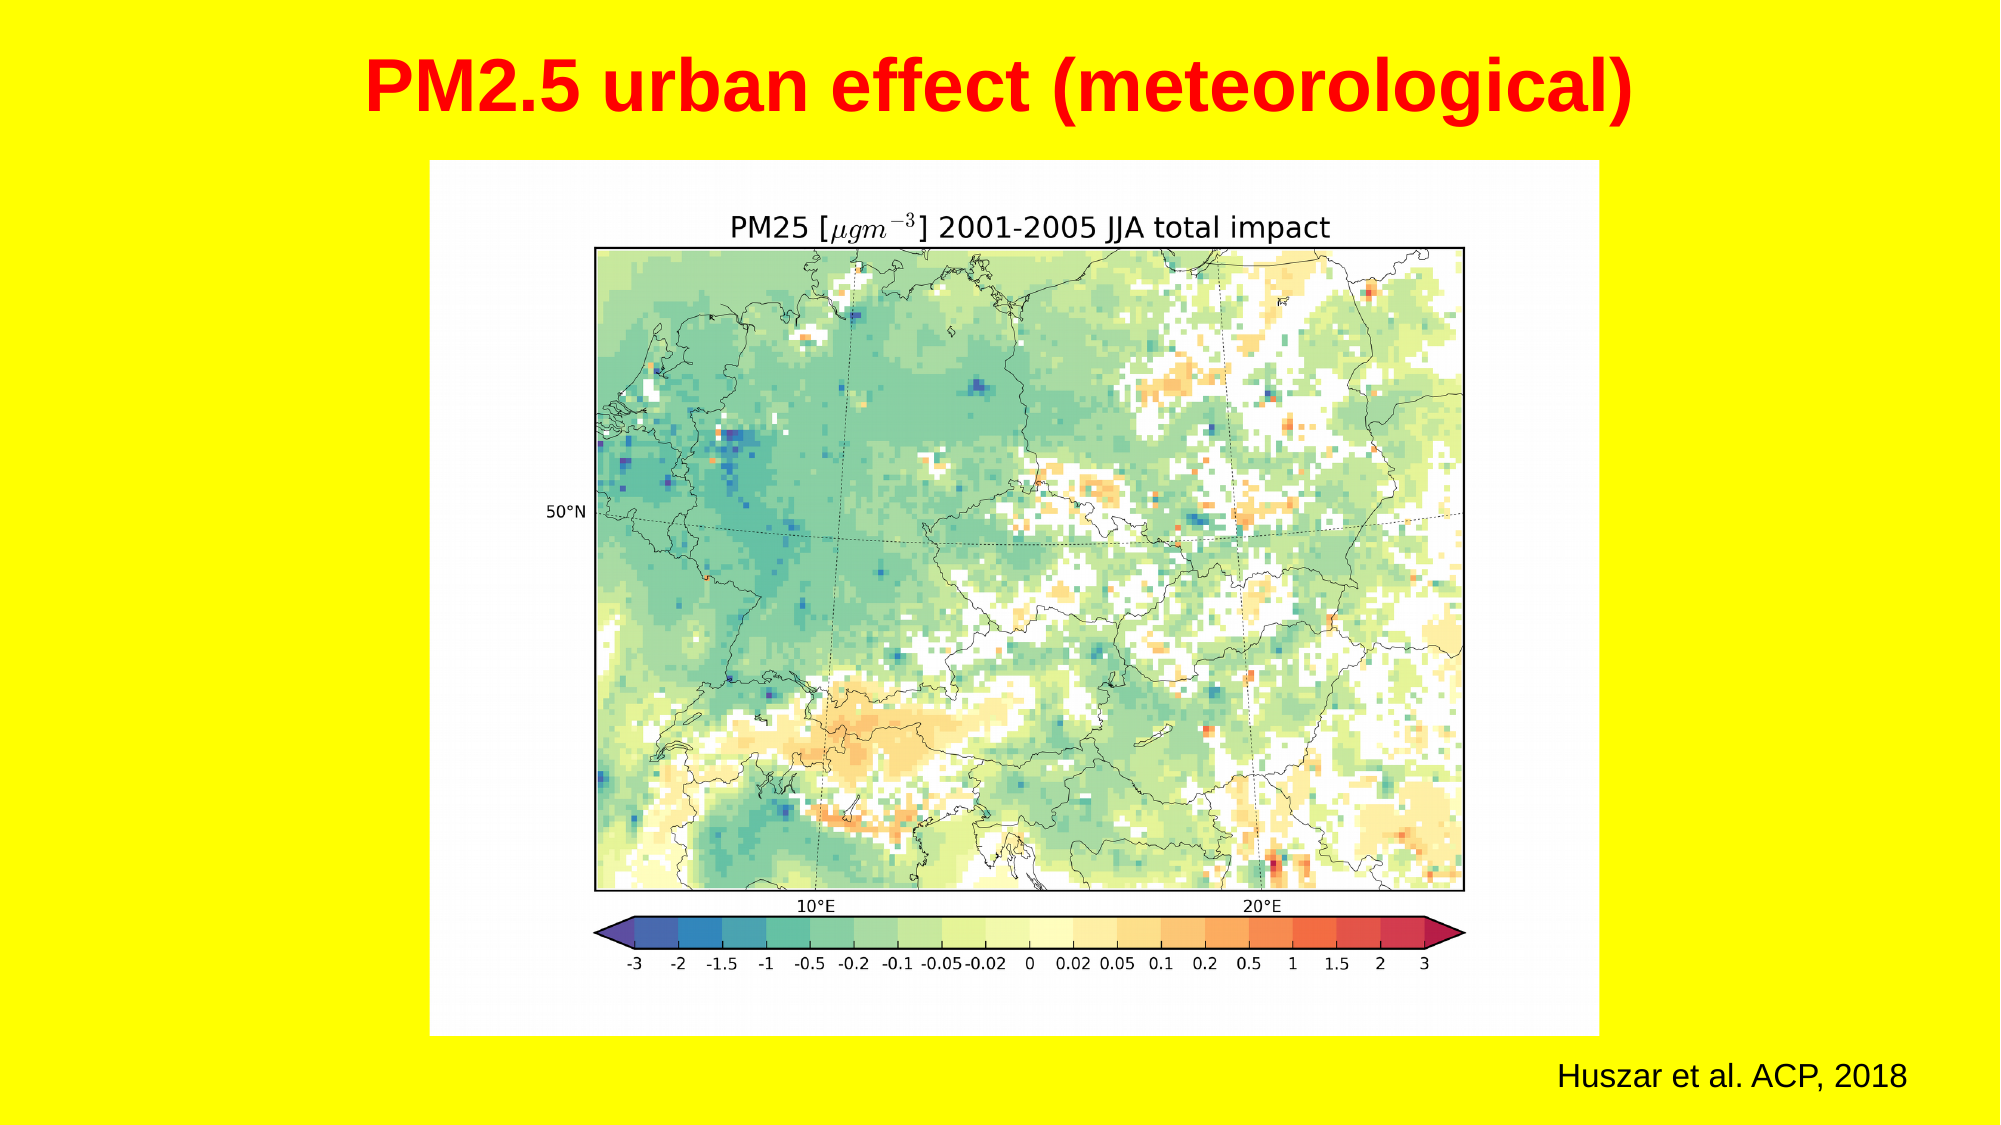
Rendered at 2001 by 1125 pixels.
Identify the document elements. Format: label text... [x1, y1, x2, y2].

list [429, 160, 1600, 1036]
title PM2.5 urban effect (meteorological) [40, 31, 1960, 132]
text_box Huszar et al. ACP, 2018 [1542, 1046, 1956, 1102]
